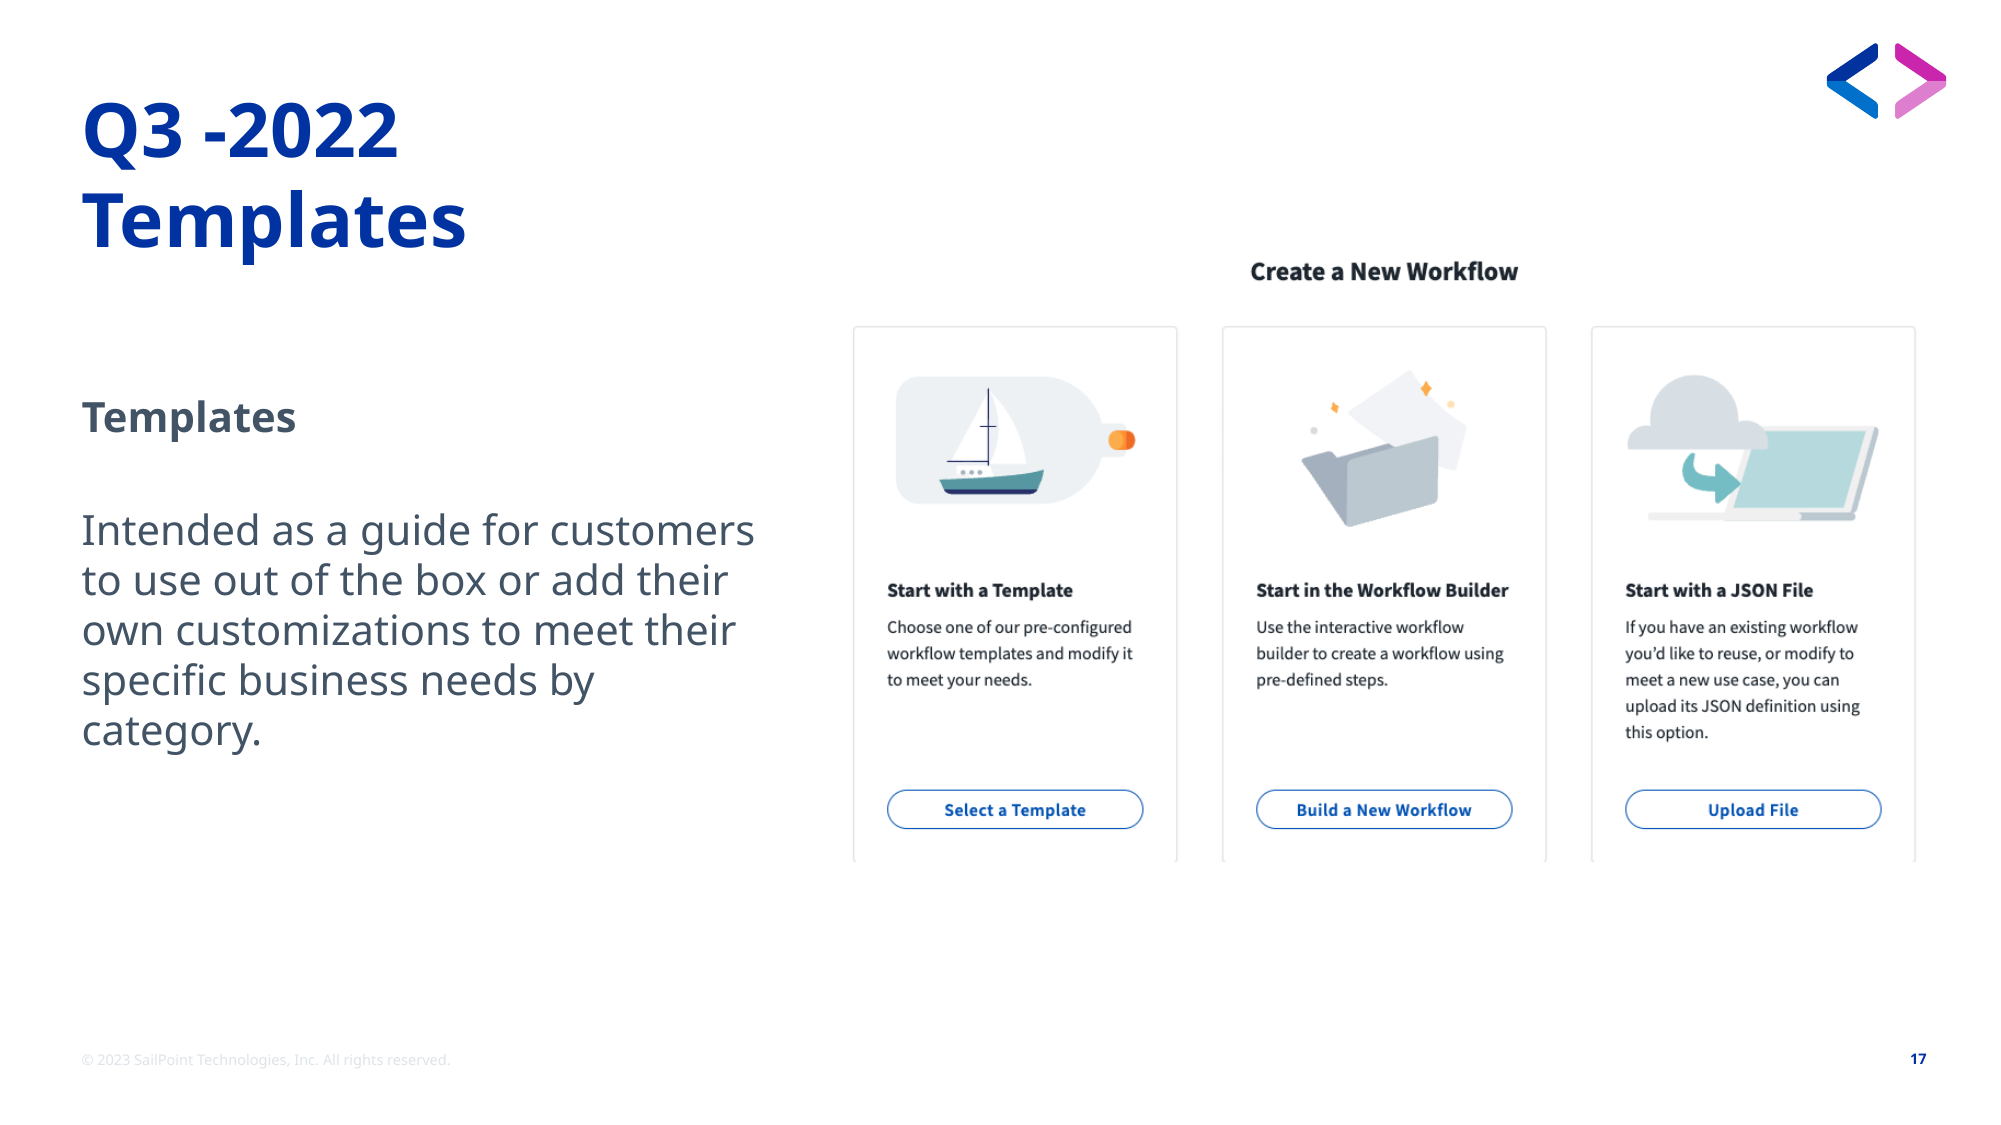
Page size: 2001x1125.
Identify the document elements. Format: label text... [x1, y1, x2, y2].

title Q3 -2022 Templates [66, 75, 783, 338]
slide_number 17 [1811, 1040, 1942, 1079]
list Templates Intended as a guide for customers to use out of the box or add their own customizations to meet their specific business needs by category. [66, 383, 783, 963]
picture [1811, 18, 1962, 144]
picture [850, 243, 1920, 862]
footer © 2023 SailPoint Technologies, Inc. All rights reserved. [66, 1040, 703, 1079]
